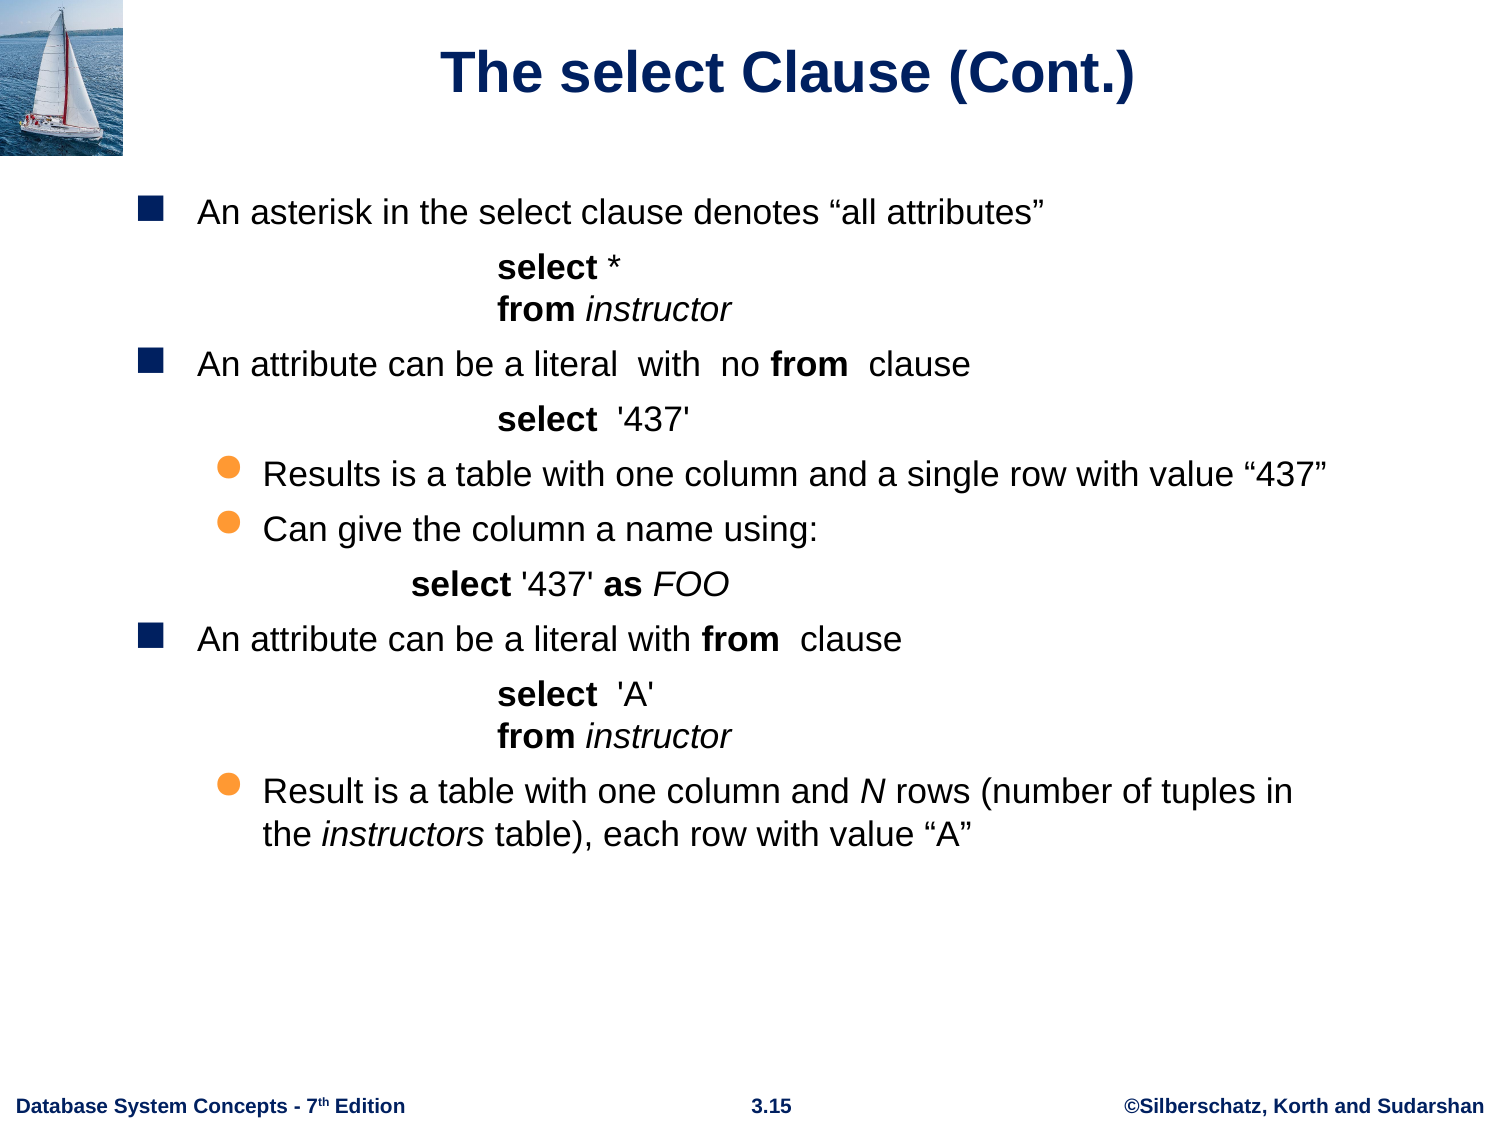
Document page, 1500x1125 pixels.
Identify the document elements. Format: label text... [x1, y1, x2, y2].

list An asterisk in the select clause denotes “all attributes” select * from instructor An attribute can be a literal with no from clause select '437' Results is a table with one column and a single row with value “437” Can give the column a name using: select '437' as FOO An attribute can be a literal with from clause select 'A' from instructor Result is a table with one column and N rows (number of tuples in the instructors table), each row with value “A” [126, 181, 1361, 1002]
title The select Clause (Cont.) [125, 18, 1452, 120]
picture [0, 0, 123, 156]
